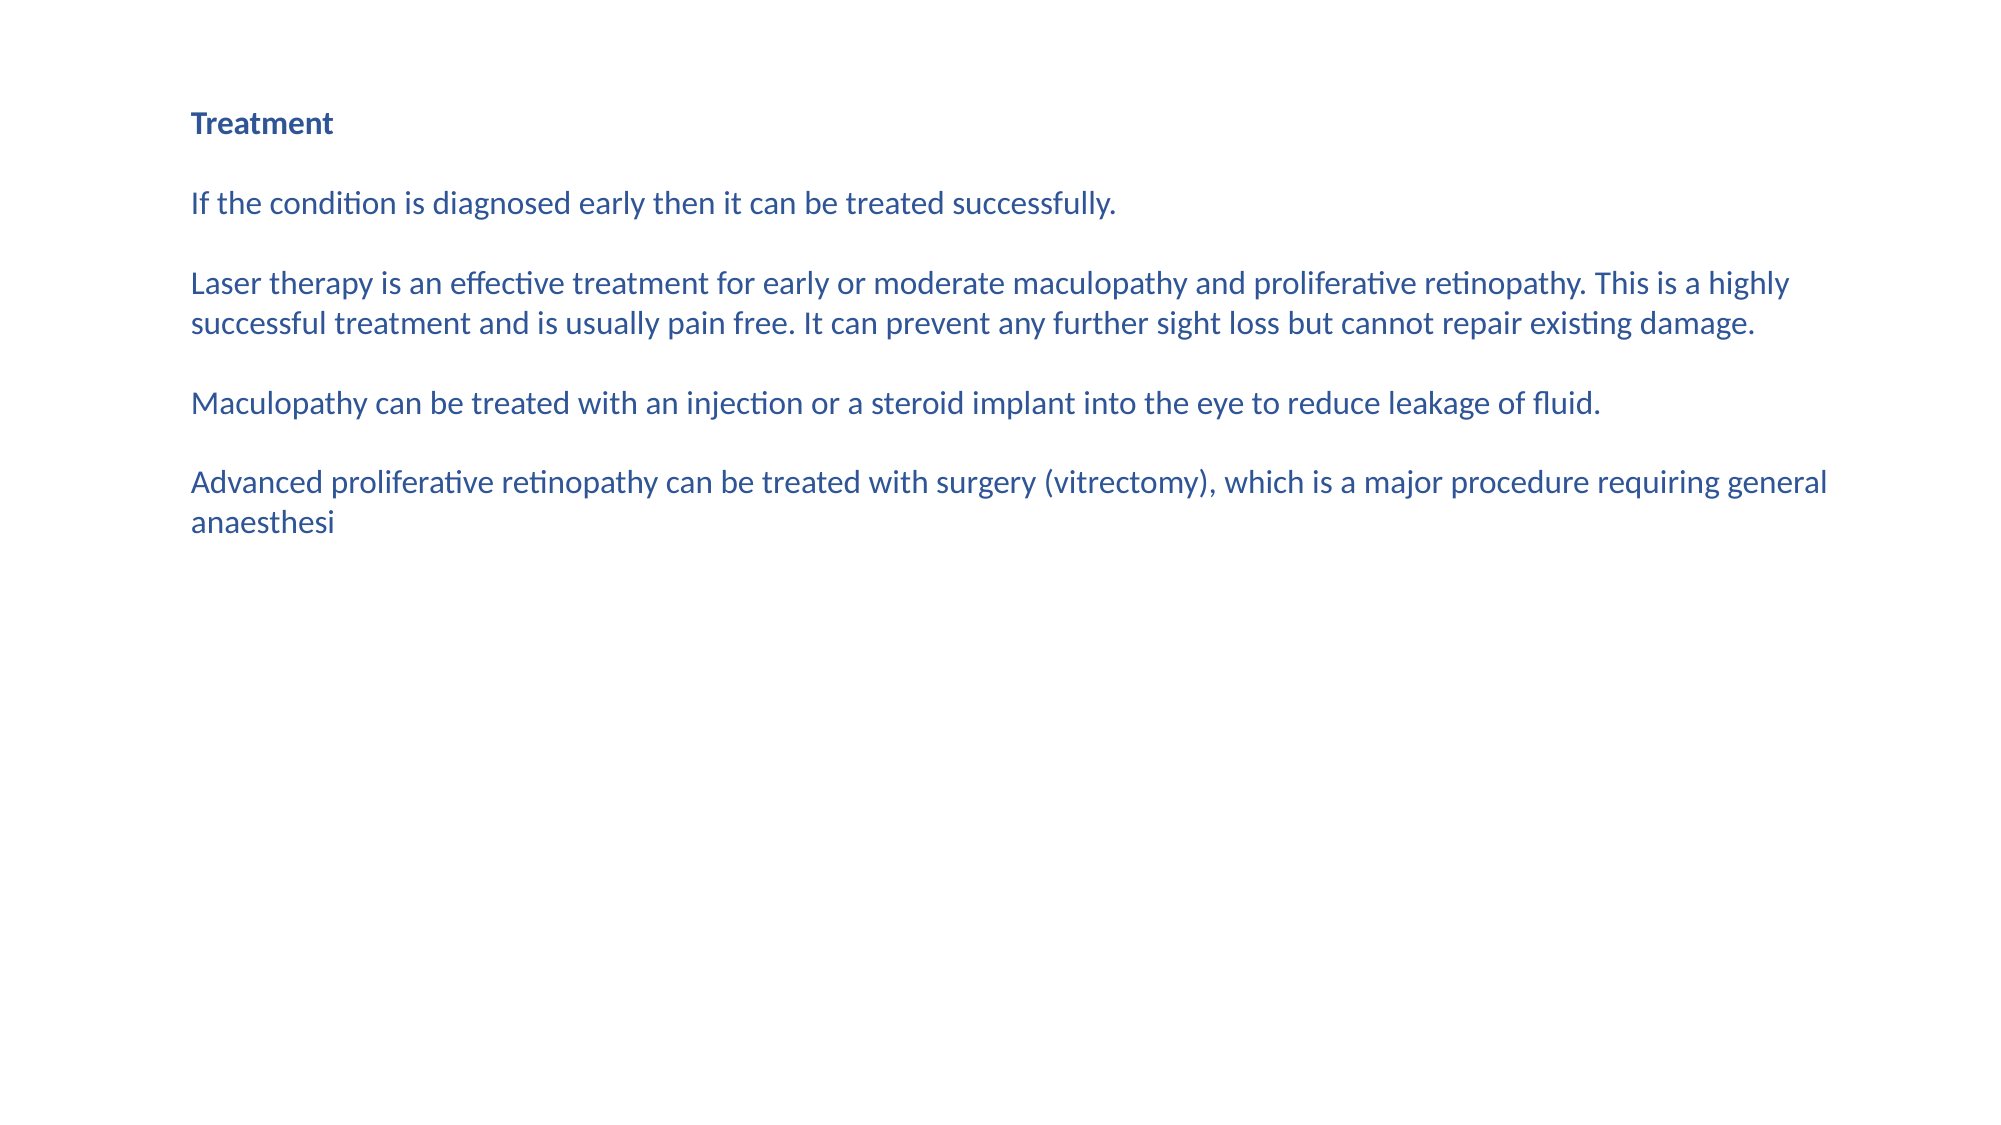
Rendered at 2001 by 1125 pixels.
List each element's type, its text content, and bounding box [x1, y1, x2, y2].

text_box Treatment If the condition is diagnosed early then it can be treated successfully. Laser therapy is an effective treatment for early or moderate maculopathy and proliferative retinopathy. This is a highly successful treatment and is usually pain free. It can prevent any further sight loss but cannot repair existing damage. Maculopathy can be treated with an injection or a steroid implant into the eye to reduce leakage of fluid. Advanced proliferative retinopathy can be treated with surgery (vitrectomy), which is a major procedure requiring general anaesthesi [175, 94, 1877, 548]
